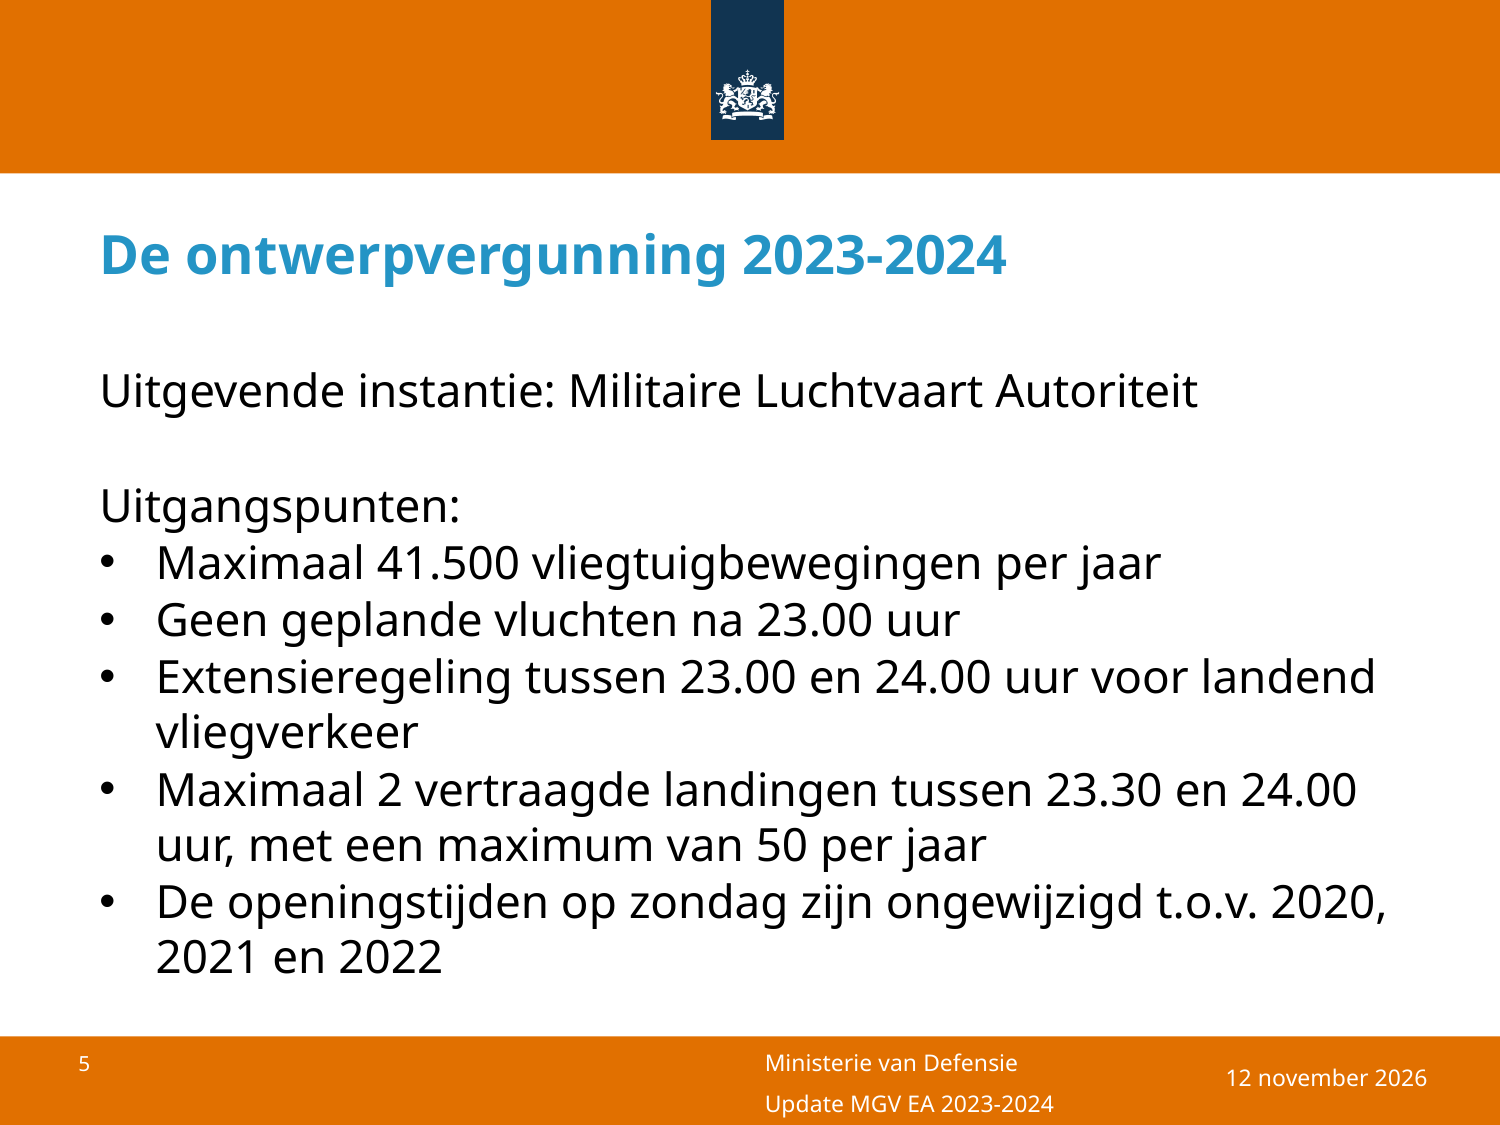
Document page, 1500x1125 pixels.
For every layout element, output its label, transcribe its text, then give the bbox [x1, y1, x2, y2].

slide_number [1210, 1048, 1484, 1109]
list Uitgevende instantie: Militaire Luchtvaart Autoriteit Uitgangspunten: Maximaal 41.500 vliegtuigbewegingen per jaar Geen geplande vluchten na 23.00 uur Extensieregeling tussen 23.00 en 24.00 uur voor landend vliegverkeer Maximaal 2 vertraagde landingen tussen 23.30 en 24.00 uur, met een maximum van 50 per jaar De openingstijden op zondag zijn ongewijzigd t.o.v. 2020, 2021 en 2022 [99, 361, 1412, 988]
picture [711, 0, 784, 140]
title De ontwerpvergunning 2023-2024 [99, 219, 1375, 286]
